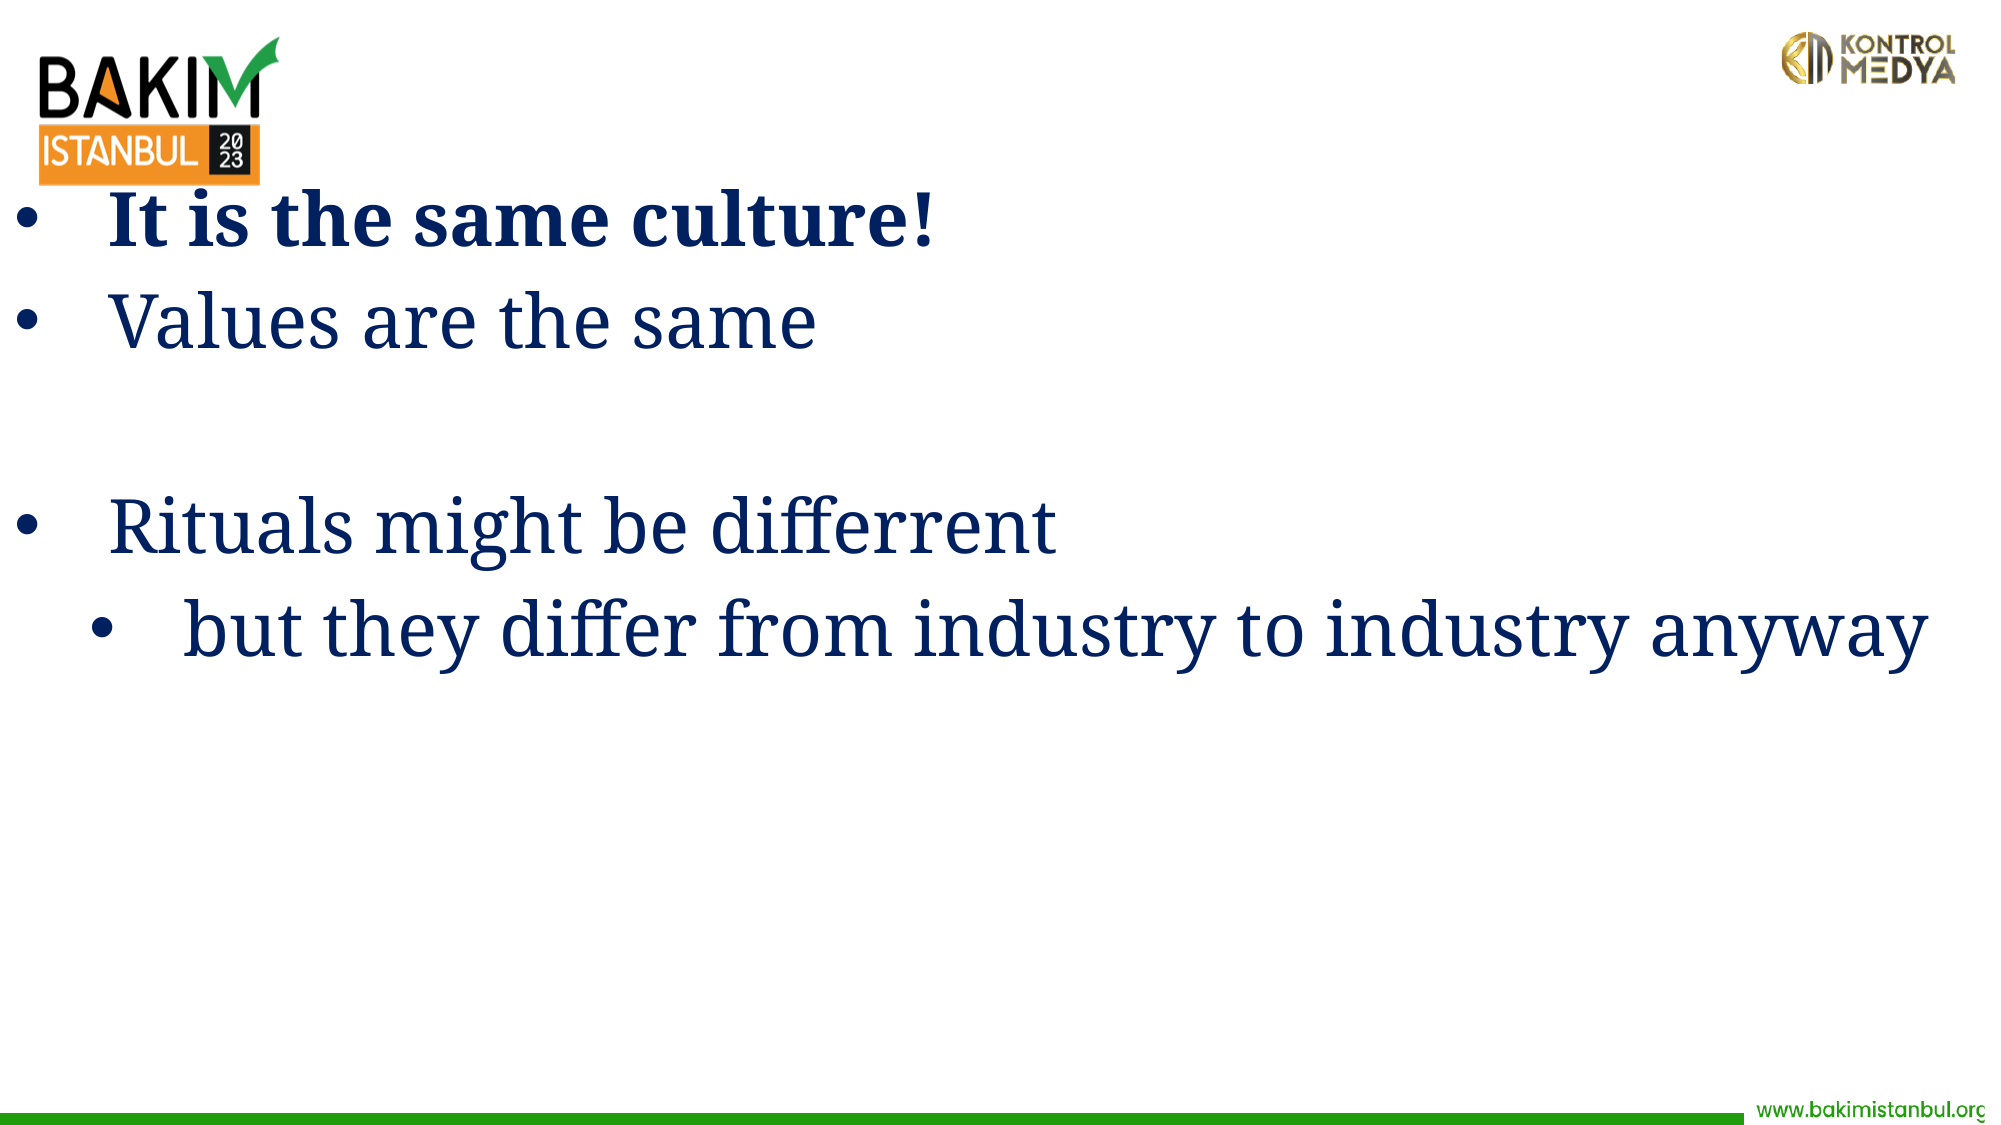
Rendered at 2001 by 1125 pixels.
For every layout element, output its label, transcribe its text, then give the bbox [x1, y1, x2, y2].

text_box It is the same culture! Values are the same Rituals might be differrent but they differ from industry to industry anyway [0, 101, 2000, 679]
picture [0, 0, 304, 337]
picture [1781, 32, 1956, 84]
picture [0, 1100, 1985, 1125]
